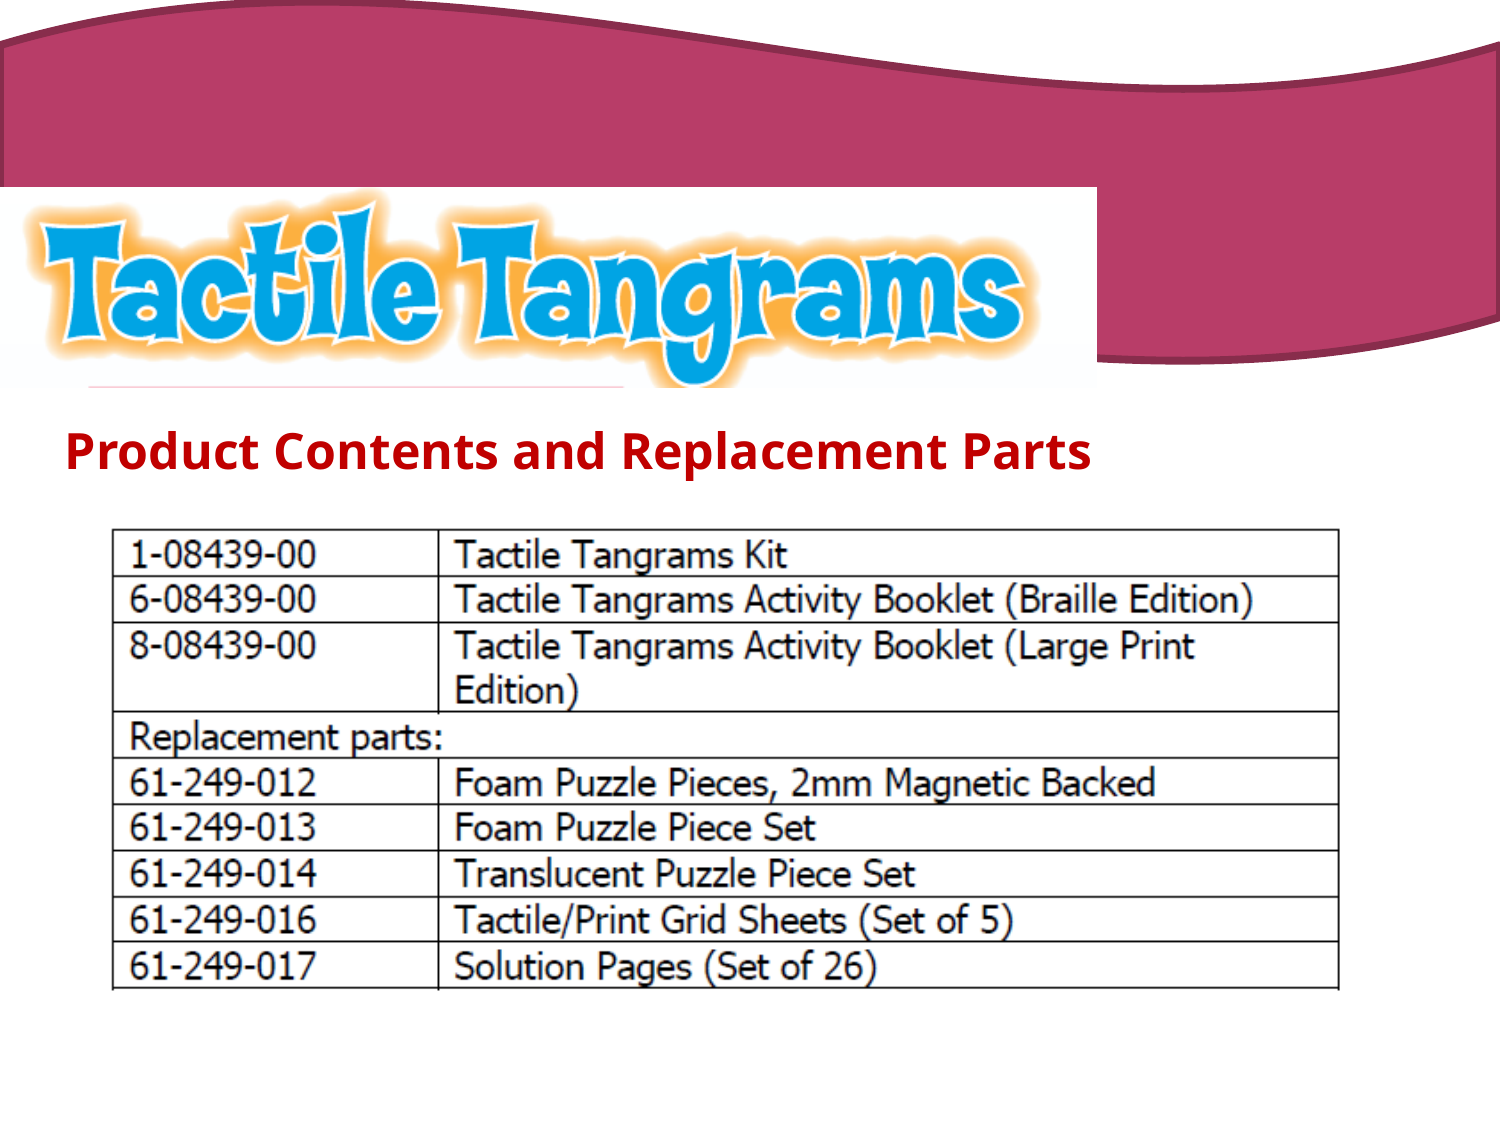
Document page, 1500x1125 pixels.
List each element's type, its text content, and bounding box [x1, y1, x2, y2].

text_box Product Contents and Replacement Parts [50, 412, 1438, 488]
picture [74, 499, 1372, 1015]
picture [0, 187, 1097, 388]
text_box [0, 0, 1500, 365]
